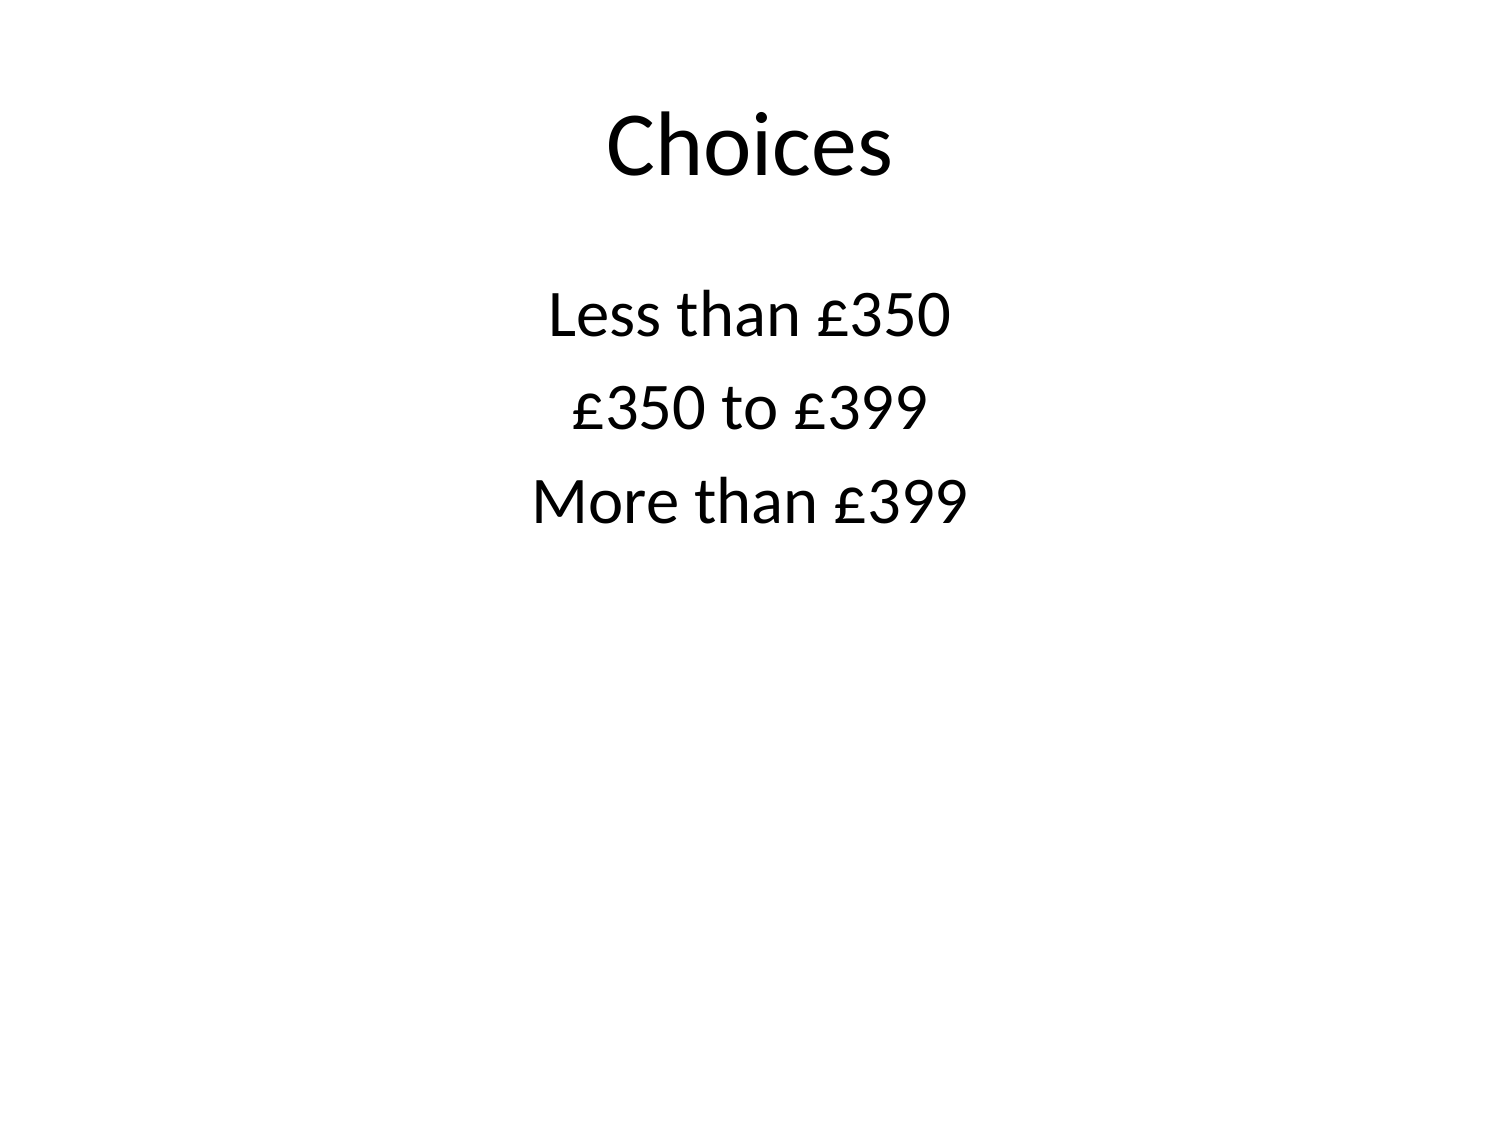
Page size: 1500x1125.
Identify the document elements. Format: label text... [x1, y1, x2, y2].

title Choices [75, 45, 1425, 233]
list Less than £350 £350 to £399 More than £399 [75, 262, 1425, 1005]
